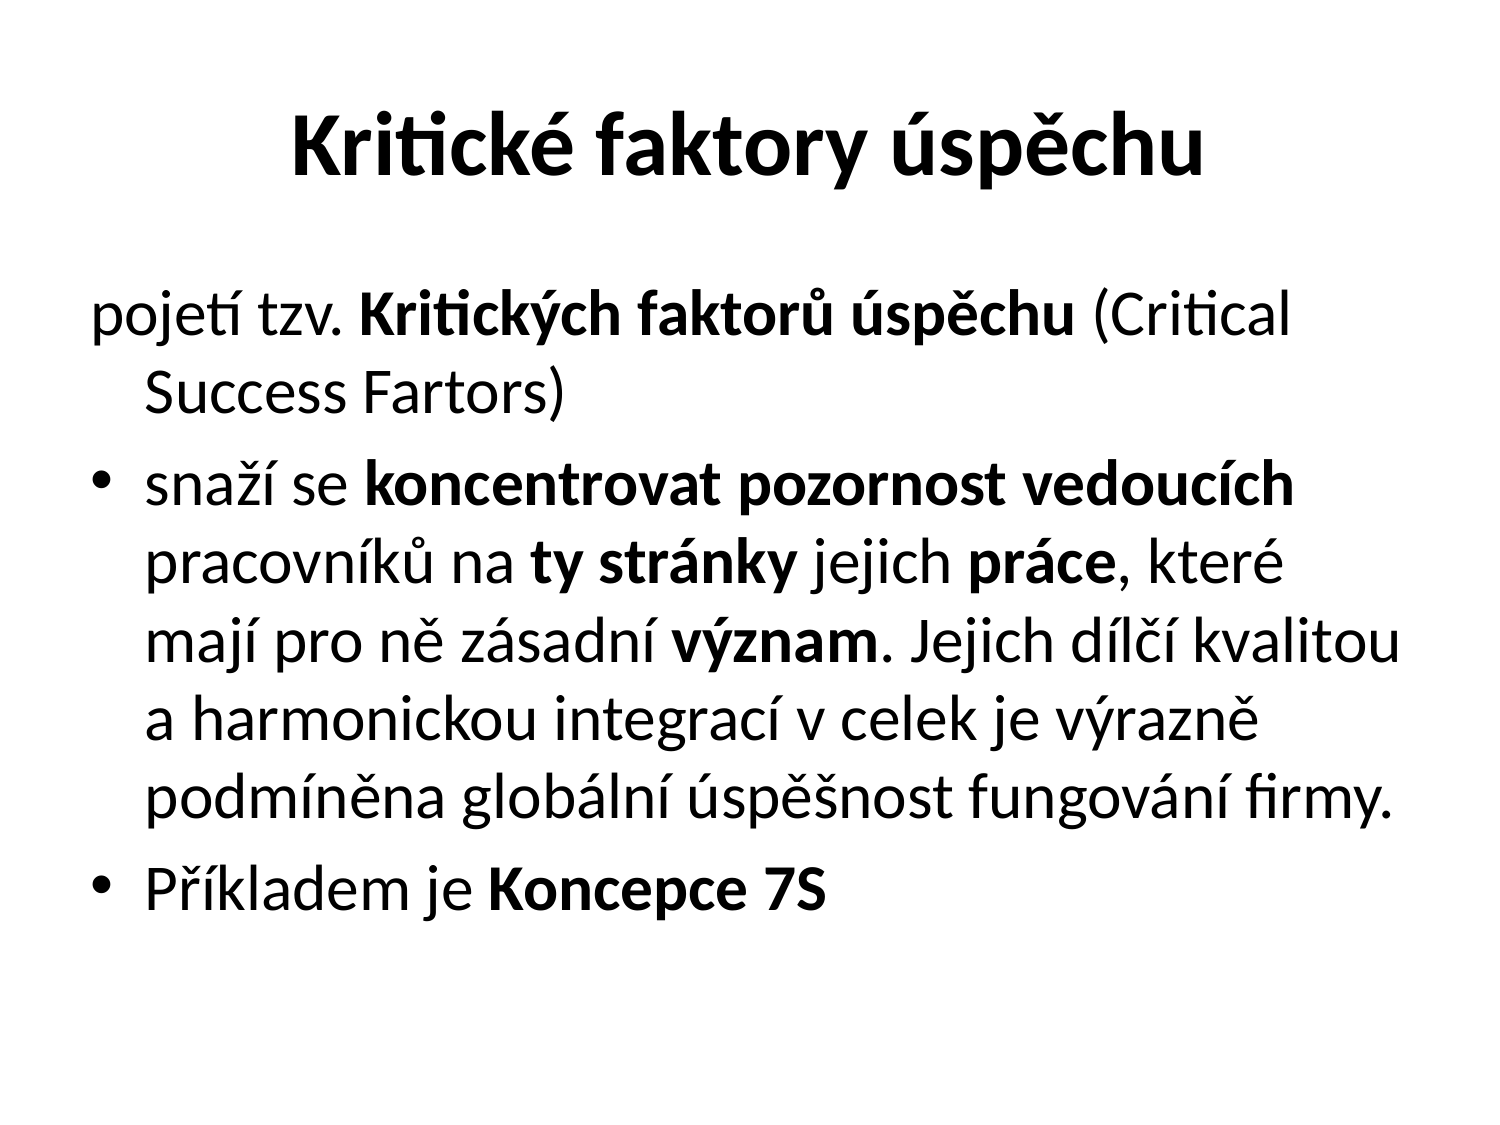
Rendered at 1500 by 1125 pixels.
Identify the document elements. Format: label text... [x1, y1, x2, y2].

title Kritické faktory úspěchu [75, 45, 1425, 233]
list pojetí tzv. Kritických faktorů úspěchu (Critical Success Fartors) snaží se koncentrovat pozornost vedoucích pracovníků na ty stránky jejich práce, které mají pro ně zásadní význam. Jejich dílčí kvalitou a harmonickou integrací v celek je výrazně podmíněna globální úspěšnost fungování firmy. Příkladem je Koncepce 7S [75, 262, 1425, 1005]
